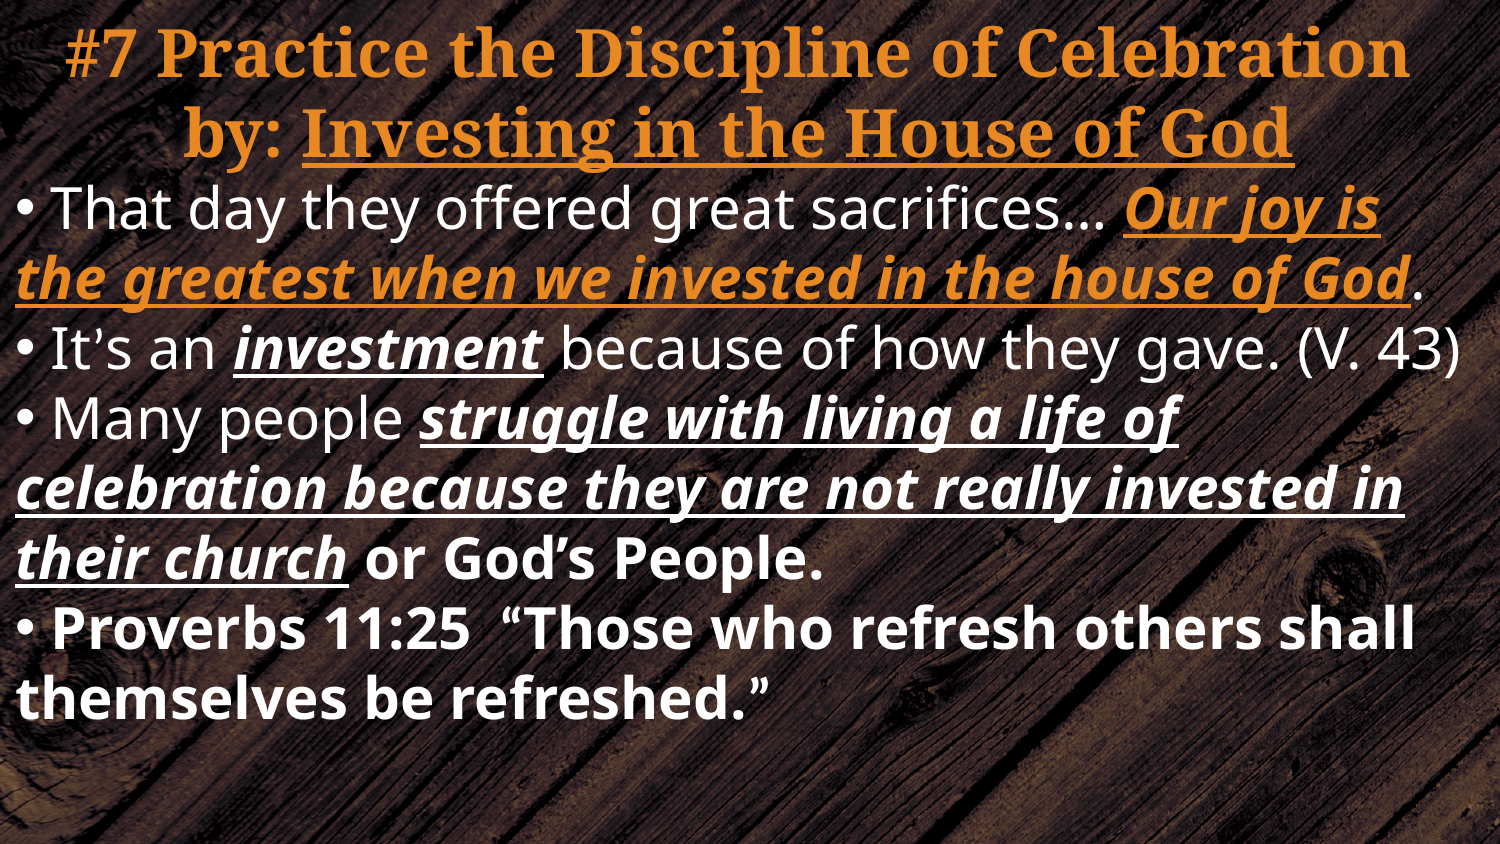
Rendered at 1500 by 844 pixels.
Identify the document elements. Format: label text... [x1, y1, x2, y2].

picture [0, 0, 1500, 844]
text_box #7 Practice the Discipline of Celebration by: Investing in the House of God That day they offered great sacrifices… Our joy is the greatest when we invested in the house of God. It’s an investment because of how they gave. (V. 43) Many people struggle with living a life of celebration because they are not really invested in their church or God’s People. Proverbs 11:25 “Those who refresh others shall themselves be refreshed.” [0, 3, 1479, 739]
